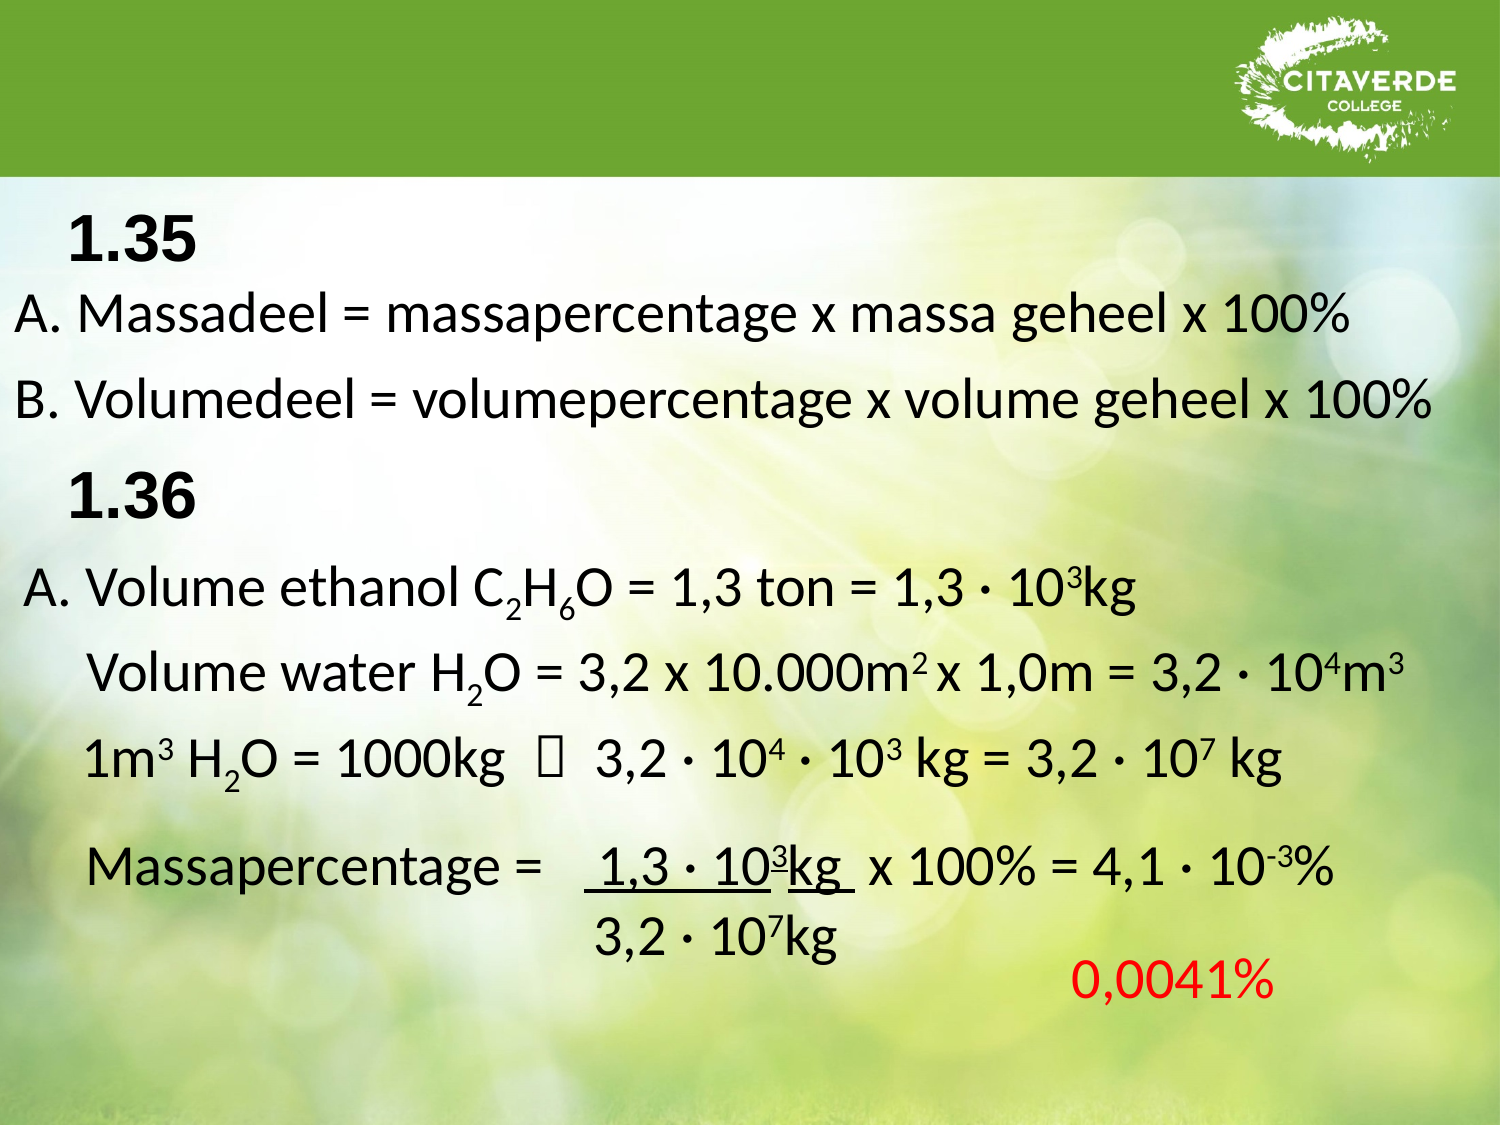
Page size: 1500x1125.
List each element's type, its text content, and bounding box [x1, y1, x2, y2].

text_box Massapercentage = 1,3 · 103kg x 100% = 4,1 · 10-3% 3,2 · 107kg [61, 819, 1468, 975]
text_box 1.36 [53, 444, 290, 539]
text_box A. Volume ethanol C2H6O = 1,3 ton = 1,3 · 103kg [0, 540, 1500, 635]
text_box 1m3 H2O = 1000kg  3,2 · 104 · 103 kg = 3,2 · 107 kg [53, 711, 1436, 852]
text_box 1.35 [53, 187, 290, 266]
text_box Volume water H2O = 3,2 x 10.000m2 x 1,0m = 3,2 · 104m3 [29, 626, 1500, 721]
picture [0, 0, 1500, 266]
picture [0, 438, 1500, 540]
text_box A. Massadeel = massapercentage x massa geheel x 100% [0, 266, 1500, 352]
picture [0, 635, 1500, 1125]
text_box B. Volumedeel = volumepercentage x volume geheel x 100% [0, 352, 1500, 438]
text_box 0,0041% [1057, 975, 1424, 1018]
